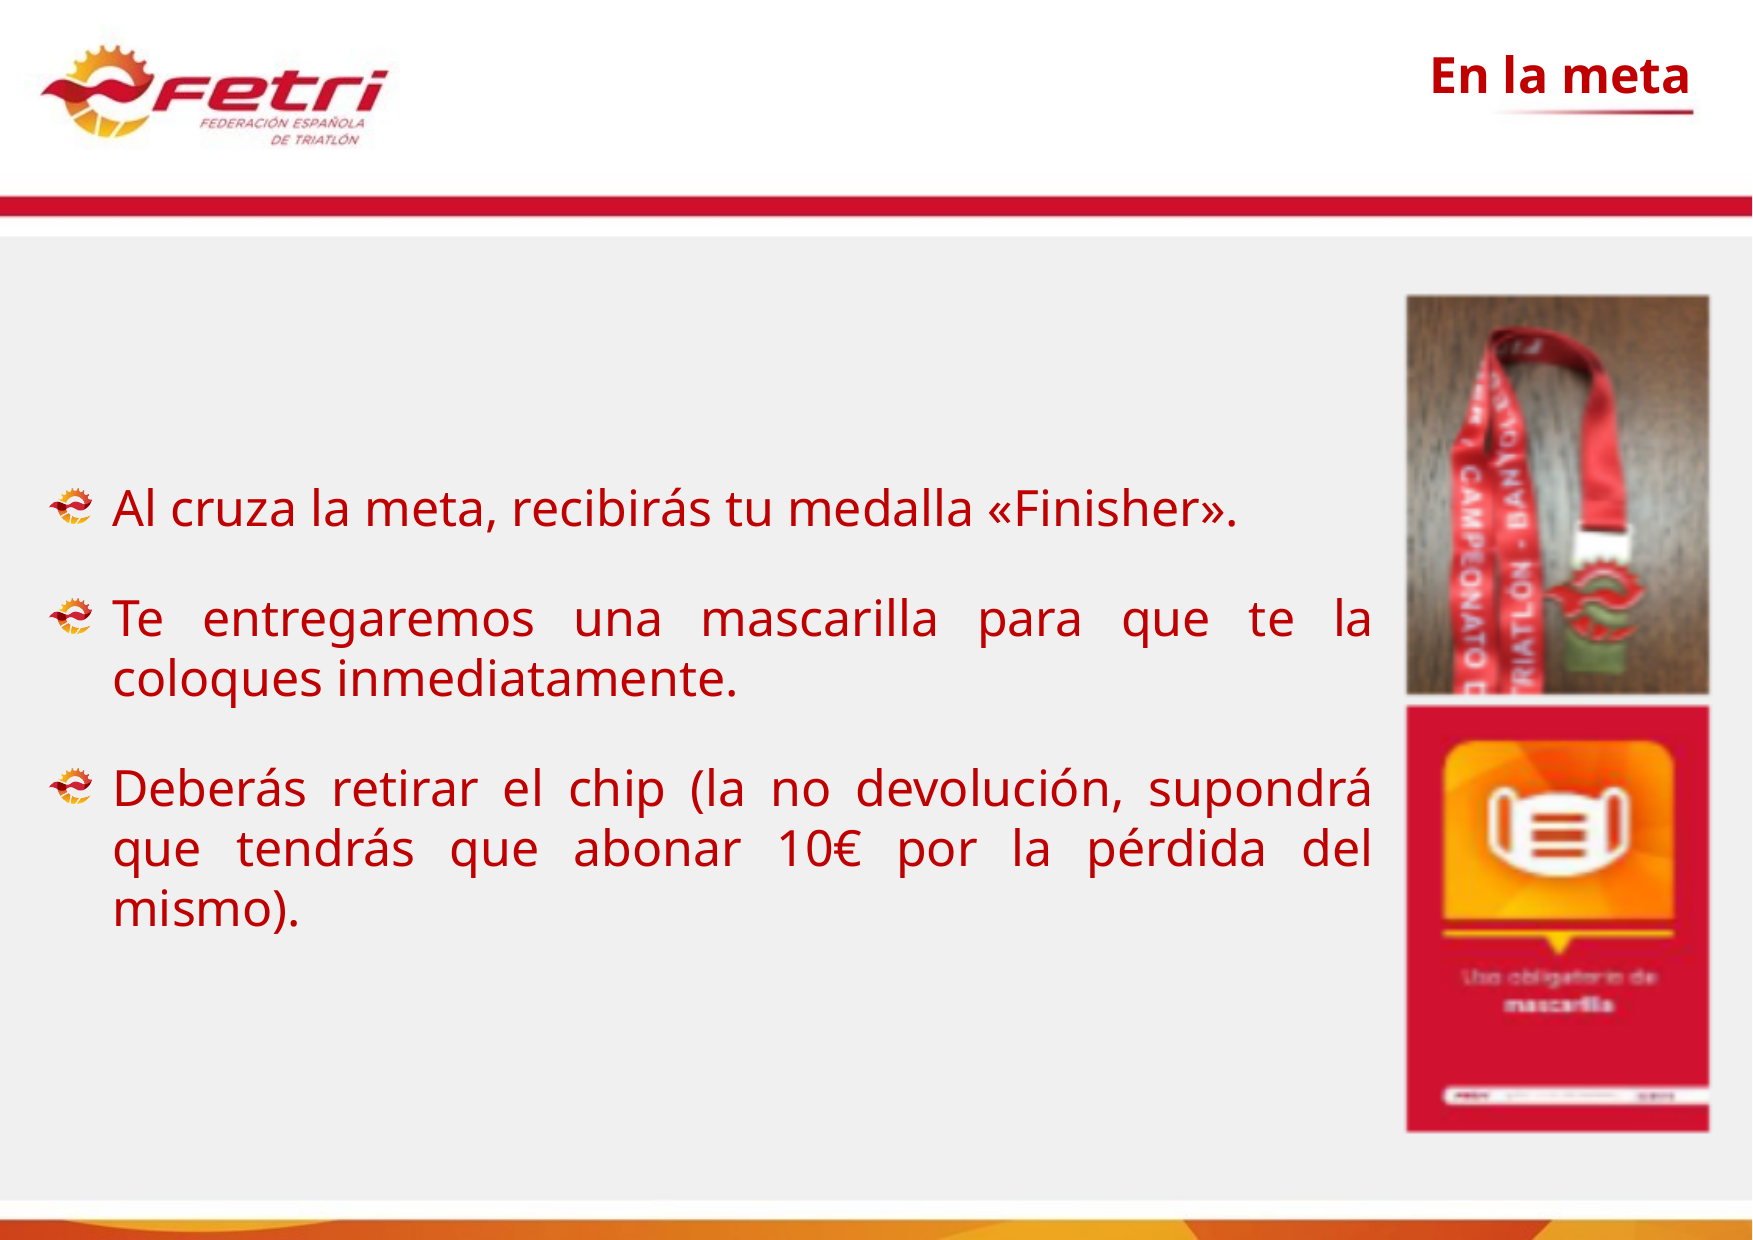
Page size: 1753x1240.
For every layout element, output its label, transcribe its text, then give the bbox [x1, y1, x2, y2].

text_box Al cruza la meta, recibirás tu medalla «Finisher». Te entregaremos una mascarilla para que te la coloques inmediatamente. Deberás retirar el chip (la no devolución, supondrá que tendrás que abonar 10€ por la pérdida del mismo). [31, 260, 1392, 1152]
picture [0, 0, 1753, 1240]
text_box En la meta [993, 35, 1707, 112]
